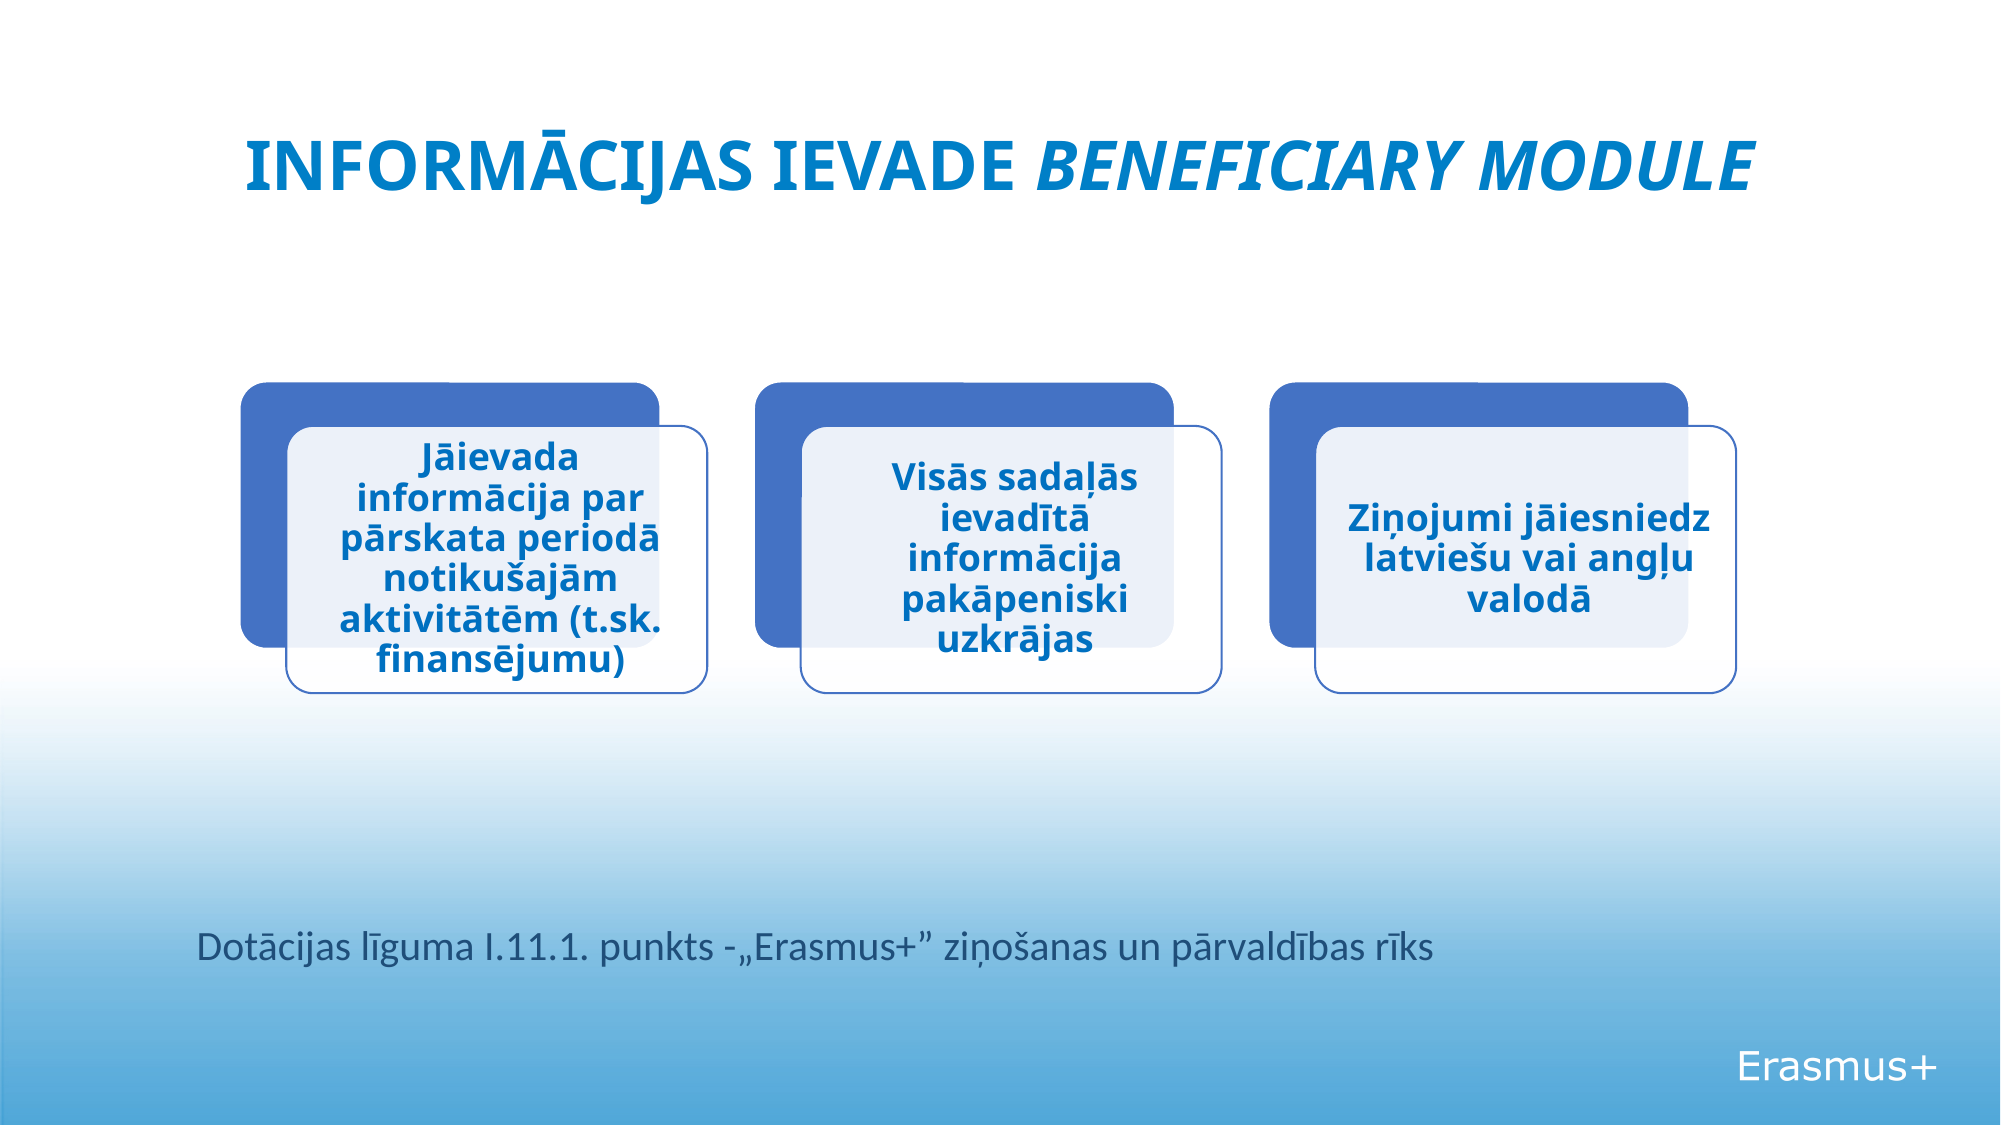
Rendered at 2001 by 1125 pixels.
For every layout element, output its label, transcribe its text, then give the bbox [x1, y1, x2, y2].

picture [0, 0, 2001, 1125]
title INFORMĀCIJAS IEVADE BENEFICIARY MODULE [137, 59, 1863, 278]
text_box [239, 313, 1737, 761]
list Dotācijas līguma I.11.1. punkts -„Erasmus+” ziņošanas un pārvaldības rīks [181, 916, 1795, 1012]
